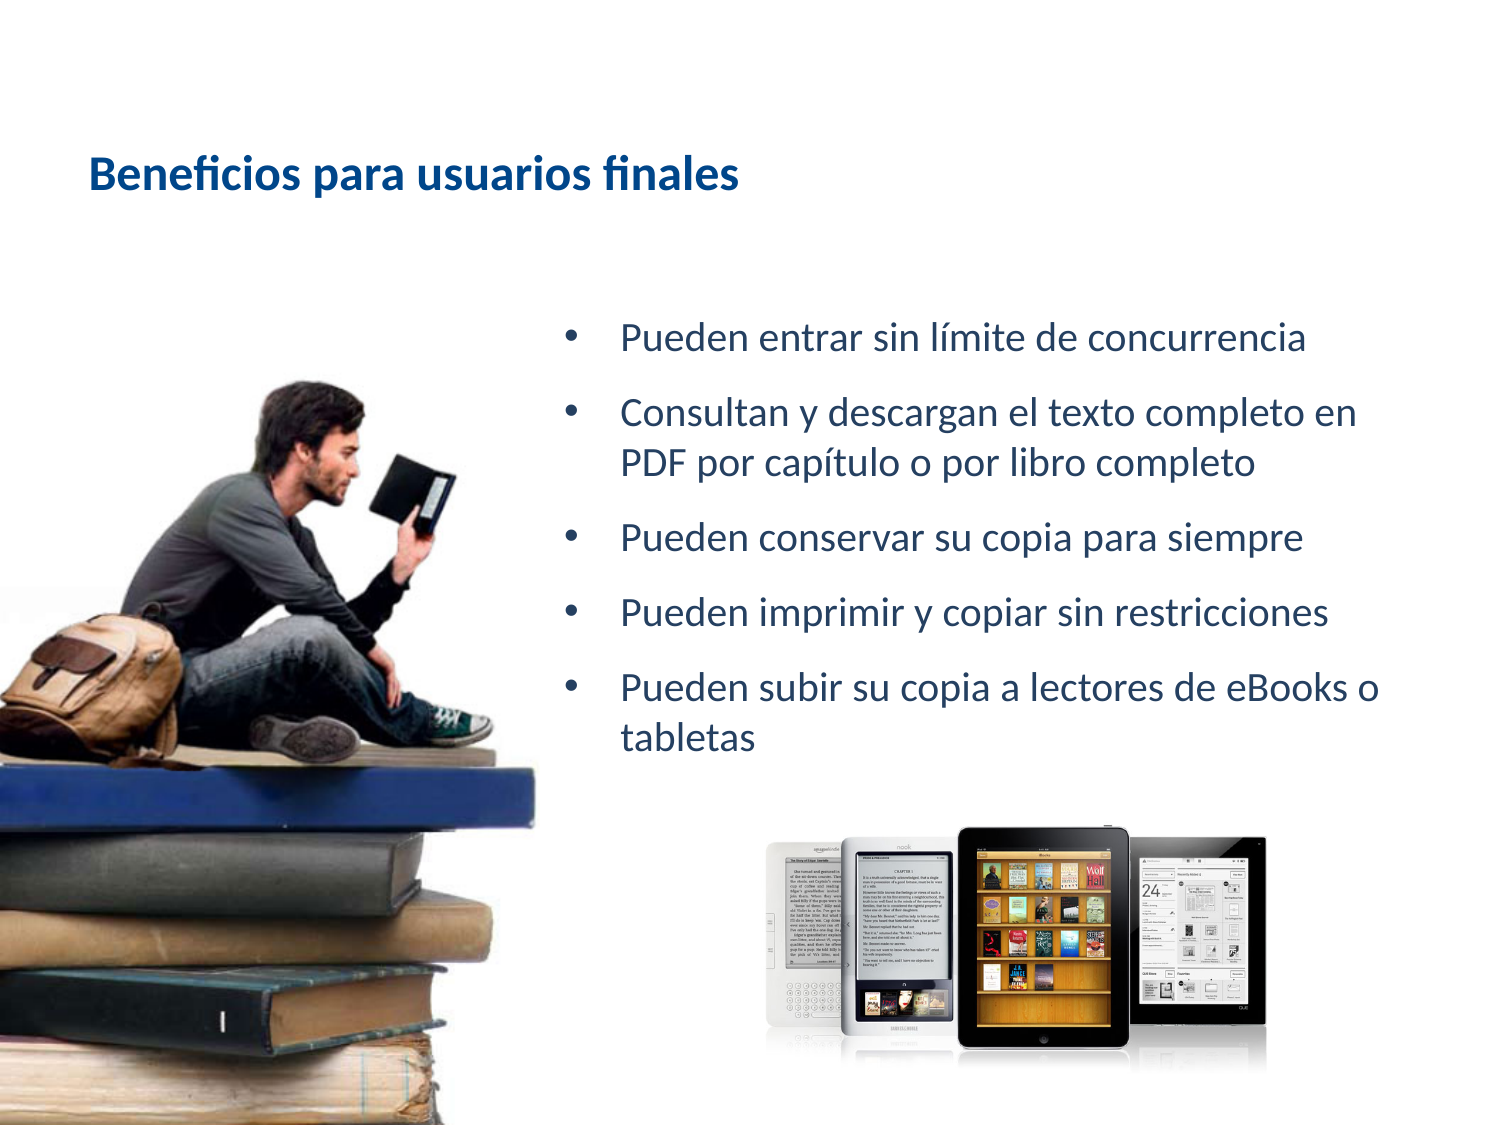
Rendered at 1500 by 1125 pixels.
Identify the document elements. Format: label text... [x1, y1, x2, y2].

text_box Beneficios para usuarios finales [88, 146, 1400, 202]
list Pueden entrar sin límite de concurrencia Consultan y descargan el texto completo en PDF por capítulo o por libro completo Pueden conservar su copia para siempre Pueden imprimir y copiar sin restricciones Pueden subir su copia a lectores de eBooks o tabletas [549, 302, 1436, 833]
picture [0, 362, 540, 1125]
picture [761, 811, 1274, 1083]
